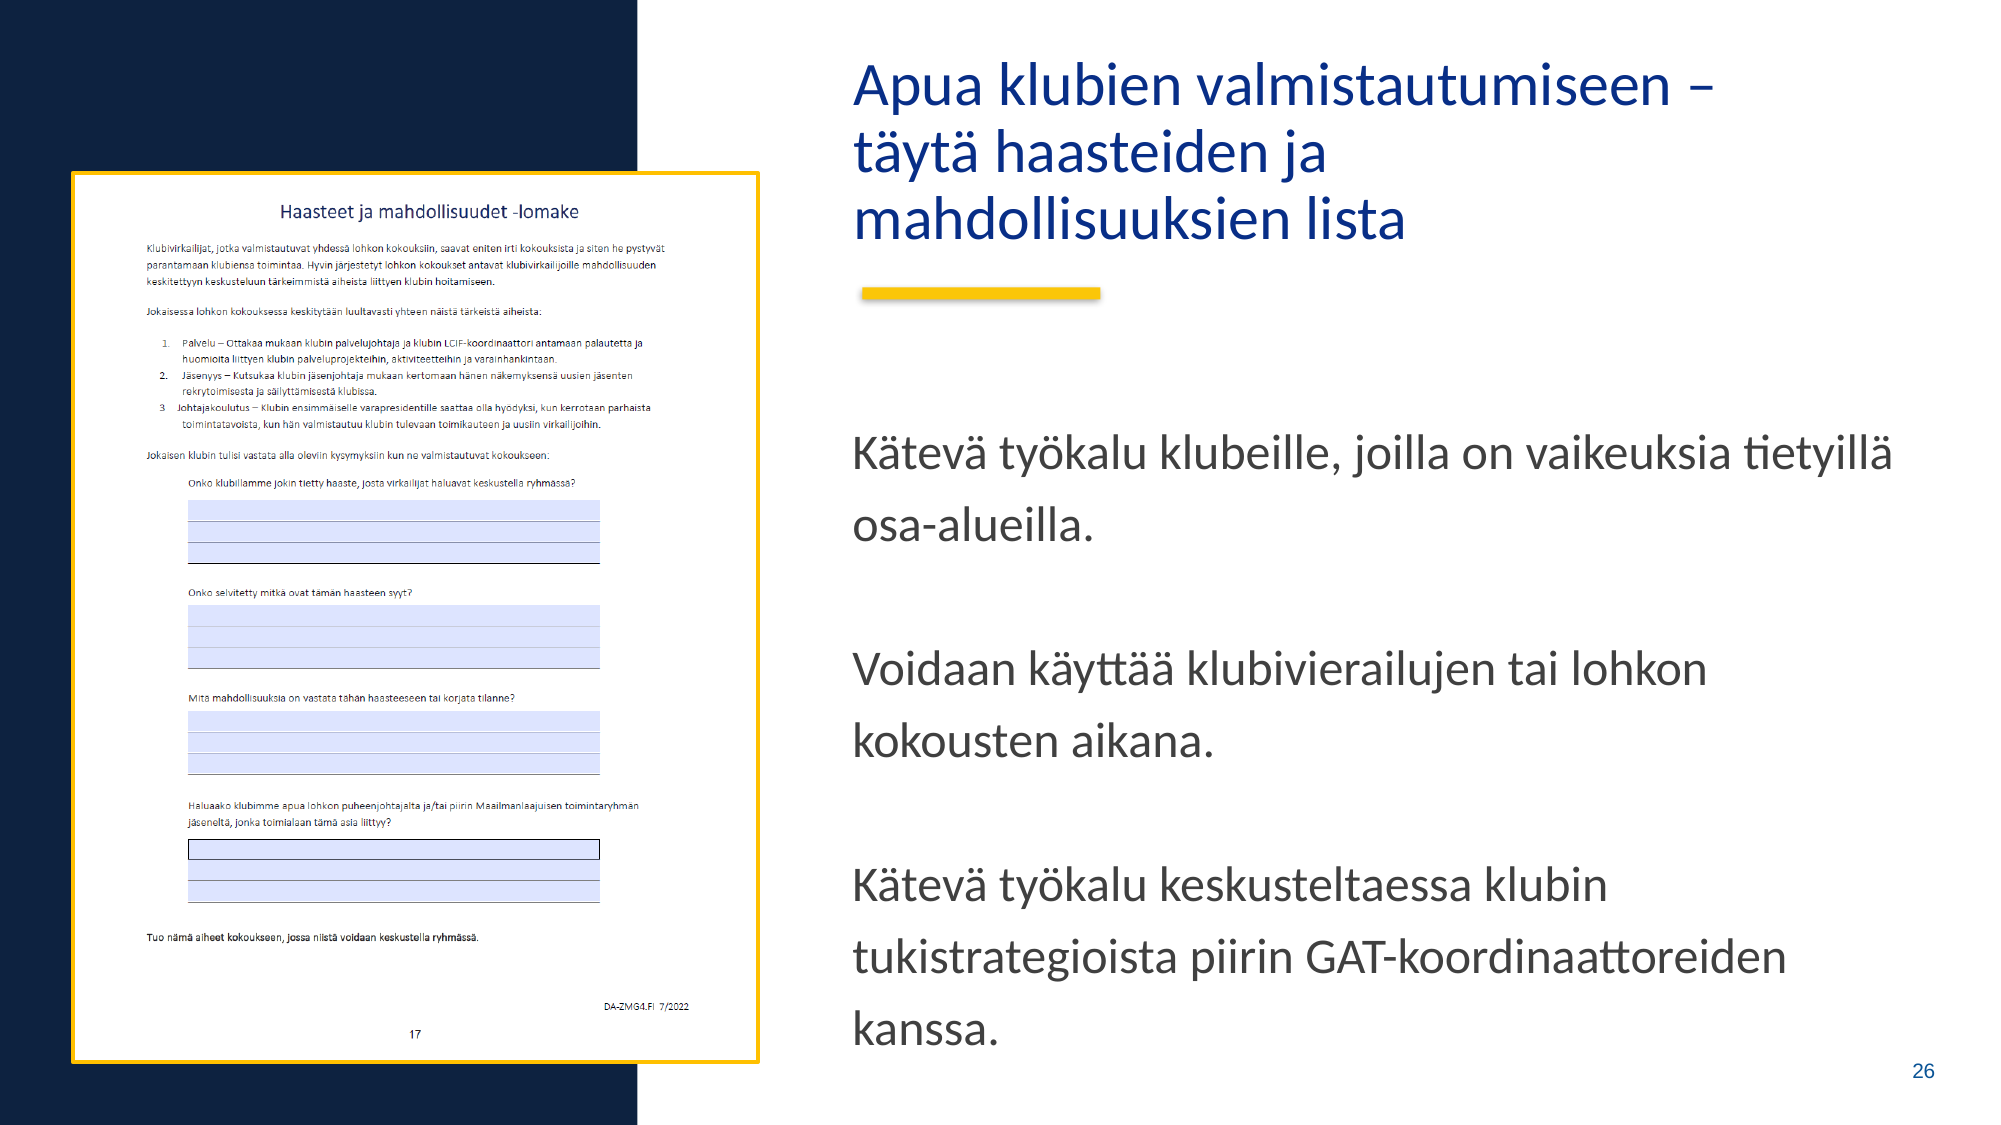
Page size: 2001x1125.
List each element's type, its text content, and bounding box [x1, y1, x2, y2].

text_box Apua klubien valmistautumiseen – täytä haasteiden ja mahdollisuuksien lista [839, 44, 1749, 313]
text_box [0, 0, 638, 1125]
picture [74, 174, 756, 1061]
text_box [862, 287, 1101, 300]
text_box Kätevä työkalu klubeille, joilla on vaikeuksia tietyillä osa-alueilla. Voidaan käyttää klubivierailujen tai lohkon kokousten aikana. Kätevä työkalu keskusteltaessa klubin tukistrategioista piirin GAT-koordinaattoreiden kanssa. [837, 399, 1938, 973]
